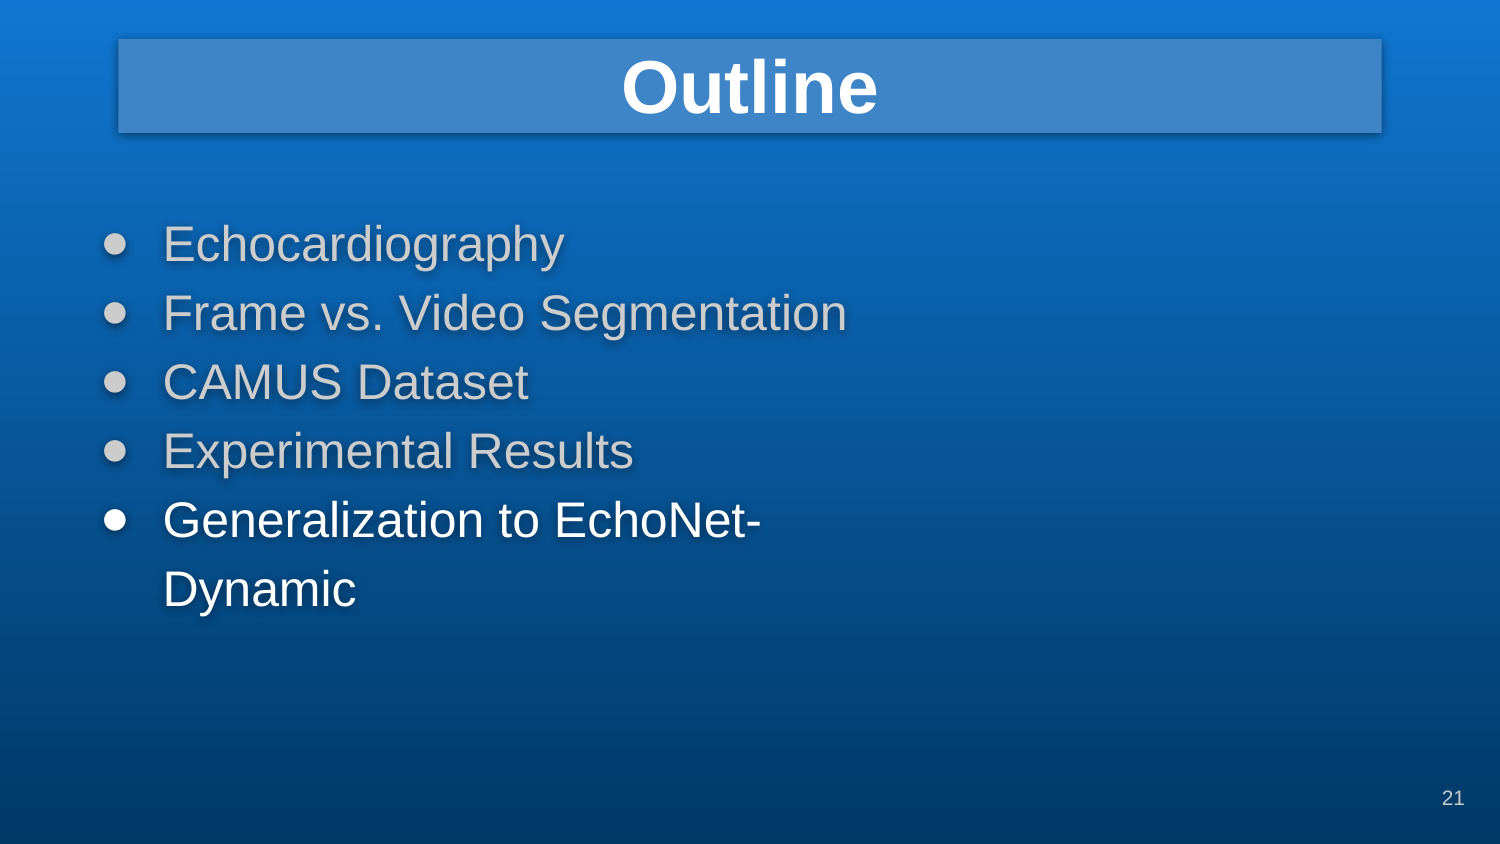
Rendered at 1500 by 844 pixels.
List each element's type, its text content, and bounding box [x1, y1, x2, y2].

slide_number 21 [1389, 764, 1480, 830]
title Outline [118, 38, 1382, 133]
list Echocardiography Frame vs. Video Segmentation CAMUS Dataset Experimental Results Generalization to EchoNet-Dynamic [72, 187, 940, 748]
